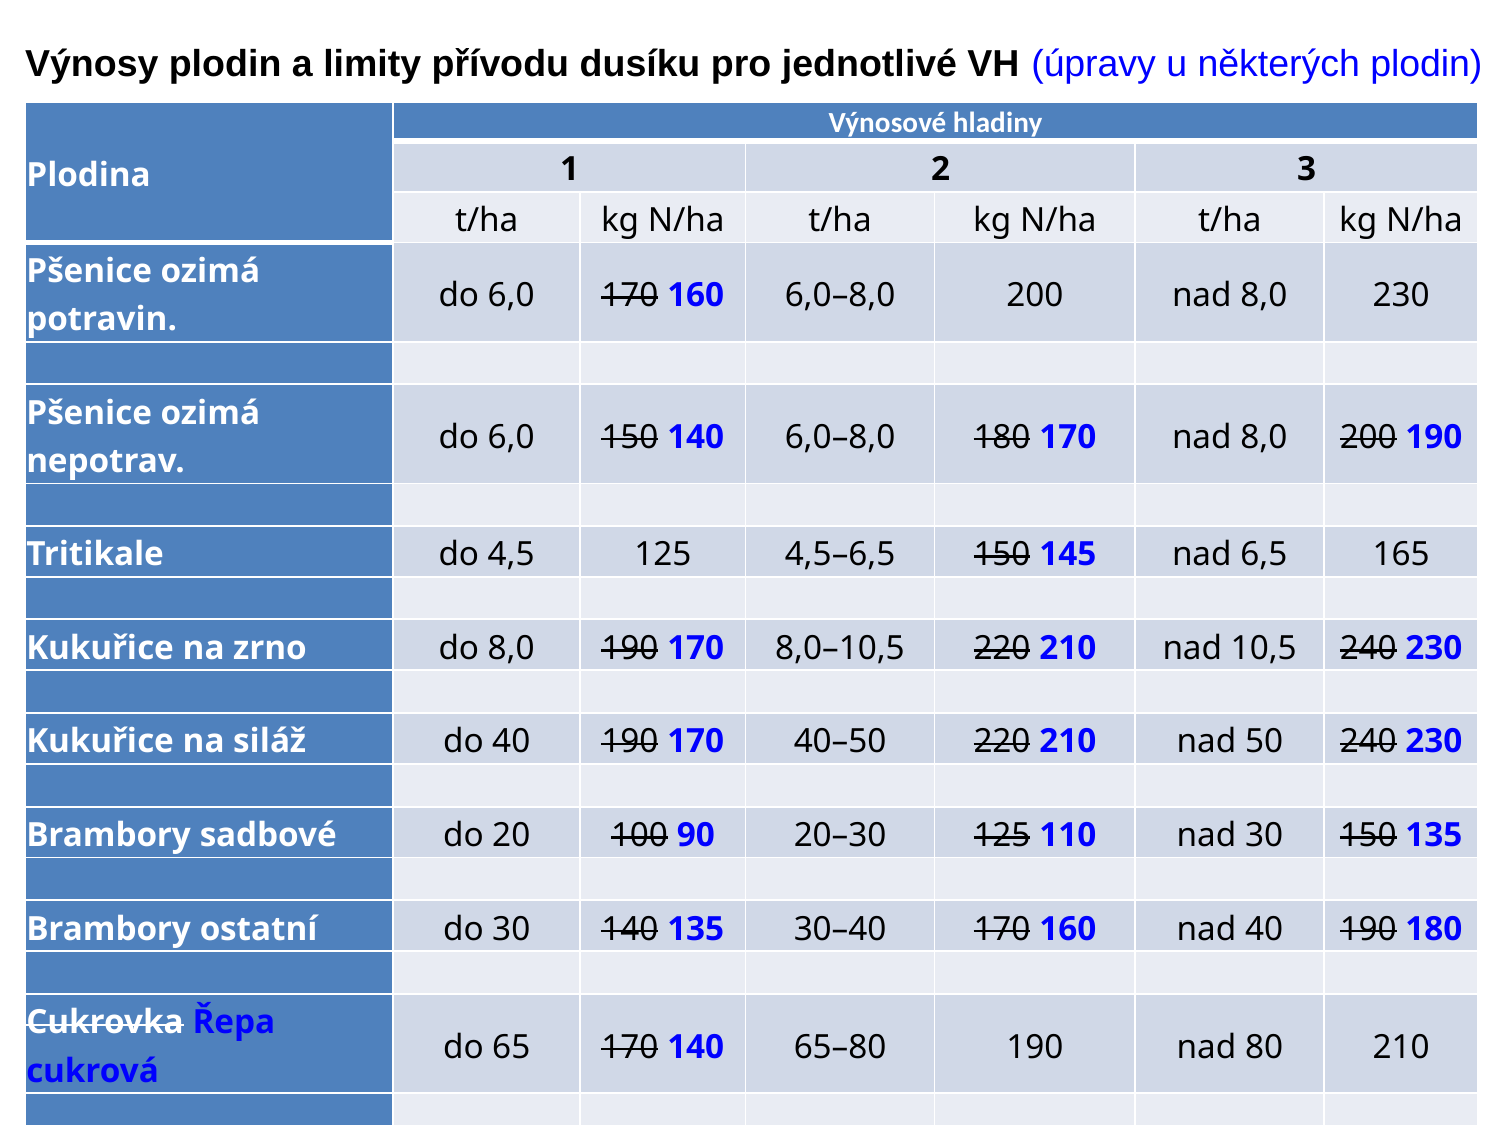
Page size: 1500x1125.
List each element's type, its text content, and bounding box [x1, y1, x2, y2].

table_cell [581, 671, 745, 712]
table_cell [26, 671, 392, 712]
table_cell nad 30 [1136, 808, 1323, 857]
table_cell 180 170 [935, 385, 1134, 483]
table_cell Kukuřice na siláž [26, 714, 392, 763]
table_cell 210 [1325, 995, 1477, 1092]
table_cell 6,0–8,0 [746, 385, 934, 483]
table_cell [26, 578, 392, 618]
table_cell nad 80 [1136, 995, 1323, 1092]
table_cell [581, 484, 745, 525]
table_cell 30–40 [746, 901, 934, 950]
table_cell 125 110 [935, 808, 1134, 857]
table_cell 150 135 [1325, 808, 1477, 857]
table_cell [1136, 952, 1323, 993]
table_cell kg N/ha [1325, 193, 1477, 242]
table_cell [581, 1094, 745, 1125]
table_cell [581, 952, 745, 993]
table_cell [1136, 343, 1323, 383]
table_cell 150 145 [935, 527, 1134, 576]
table_cell [935, 1094, 1134, 1125]
table_cell [394, 1094, 579, 1125]
table_cell nad 6,5 [1136, 527, 1323, 576]
table_cell 3 [1136, 144, 1477, 191]
table_cell 200 [935, 243, 1134, 341]
table_cell 150 140 [581, 385, 745, 483]
table_cell 100 90 [581, 808, 745, 857]
table_cell Brambory sadbové [26, 808, 392, 857]
table_header Plodina [26, 103, 392, 240]
table_cell do 8,0 [394, 620, 579, 669]
table_cell kg N/ha [935, 193, 1134, 242]
table_cell [1325, 671, 1477, 712]
table_cell 4,5–6,5 [746, 527, 934, 576]
table_cell [26, 952, 392, 993]
table_cell [1325, 765, 1477, 806]
table_cell kg N/ha [581, 193, 745, 242]
table_cell [1325, 484, 1477, 525]
table_cell Brambory ostatní [26, 901, 392, 950]
table_cell nad 50 [1136, 714, 1323, 763]
table_cell [746, 1094, 934, 1125]
table_cell 40–50 [746, 714, 934, 763]
table_cell [935, 858, 1134, 899]
table_cell 220 210 [935, 714, 1134, 763]
table_cell [581, 765, 745, 806]
table_cell [394, 952, 579, 993]
table_cell 220 210 [935, 620, 1134, 669]
table_cell do 20 [394, 808, 579, 857]
table_cell nad 8,0 [1136, 385, 1323, 483]
table_cell [1136, 578, 1323, 618]
table_cell do 6,0 [394, 243, 579, 341]
table_cell 6,0–8,0 [746, 243, 934, 341]
table_cell [394, 484, 579, 525]
table_cell [26, 343, 392, 383]
table_cell 240 230 [1325, 620, 1477, 669]
table_cell t/ha [1136, 193, 1323, 242]
table_cell [935, 484, 1134, 525]
table_cell [581, 343, 745, 383]
table_cell t/ha [394, 193, 579, 242]
table_cell [1136, 765, 1323, 806]
table_cell 170 140 [581, 995, 745, 1092]
table_cell [26, 1094, 392, 1125]
table_cell [746, 952, 934, 993]
table_cell 165 [1325, 527, 1477, 576]
table_cell [394, 858, 579, 899]
table_cell Pšenice ozimá nepotrav. [26, 385, 392, 483]
table_cell 2 [746, 144, 1134, 191]
table_cell Cukrovka Řepa cukrová [26, 995, 392, 1092]
table_cell [26, 484, 392, 525]
table_cell 230 [1325, 243, 1477, 341]
table_cell Pšenice ozimá potravin. [26, 245, 392, 341]
table_cell [1136, 858, 1323, 899]
table_cell 8,0–10,5 [746, 620, 934, 669]
table_cell [746, 578, 934, 618]
table_cell [746, 858, 934, 899]
table_cell 190 170 [581, 620, 745, 669]
table_cell [1325, 952, 1477, 993]
table_cell do 6,0 [394, 385, 579, 483]
table_cell [746, 484, 934, 525]
table_header Výnosové hladiny [394, 103, 1477, 138]
table_cell [1325, 578, 1477, 618]
text_box Výnosy plodin a limity přívodu dusíku pro jednotlivé VH (úpravy u některých plodin) [0, 31, 1500, 92]
table_cell t/ha [746, 193, 934, 242]
table_cell 200 190 [1325, 385, 1477, 483]
table_cell [1325, 858, 1477, 899]
table_cell [746, 671, 934, 712]
table_cell [26, 765, 392, 806]
table_cell 125 [581, 527, 745, 576]
table_cell [1136, 484, 1323, 525]
table_cell 190 170 [581, 714, 745, 763]
table_cell 1 [394, 144, 745, 191]
table_cell [394, 578, 579, 618]
table_cell [746, 765, 934, 806]
table_cell do 30 [394, 901, 579, 950]
table_cell [935, 952, 1134, 993]
table_cell do 65 [394, 995, 579, 1092]
table_cell nad 40 [1136, 901, 1323, 950]
table_cell [581, 578, 745, 618]
table_cell 170 160 [935, 901, 1134, 950]
table_cell Kukuřice na zrno [26, 620, 392, 669]
table_cell [1325, 343, 1477, 383]
table_cell 20–30 [746, 808, 934, 857]
table_cell do 40 [394, 714, 579, 763]
table_cell [1325, 1094, 1477, 1125]
table_cell [1136, 671, 1323, 712]
table_cell [935, 671, 1134, 712]
table_cell Tritikale [26, 527, 392, 576]
table_cell 240 230 [1325, 714, 1477, 763]
table_cell nad 8,0 [1136, 243, 1323, 341]
table_cell [1136, 1094, 1323, 1125]
table_cell [935, 765, 1134, 806]
table_cell nad 10,5 [1136, 620, 1323, 669]
table_cell [394, 671, 579, 712]
table_cell [935, 343, 1134, 383]
table_cell [394, 343, 579, 383]
table_cell [26, 858, 392, 899]
table_cell 65–80 [746, 995, 934, 1092]
table_cell do 4,5 [394, 527, 579, 576]
table_cell [581, 858, 745, 899]
table_cell 170 160 [581, 243, 745, 341]
table_cell 140 135 [581, 901, 745, 950]
table_cell 190 [935, 995, 1134, 1092]
table_cell 190 180 [1325, 901, 1477, 950]
table_cell [746, 343, 934, 383]
table_cell [394, 765, 579, 806]
table_cell [935, 578, 1134, 618]
